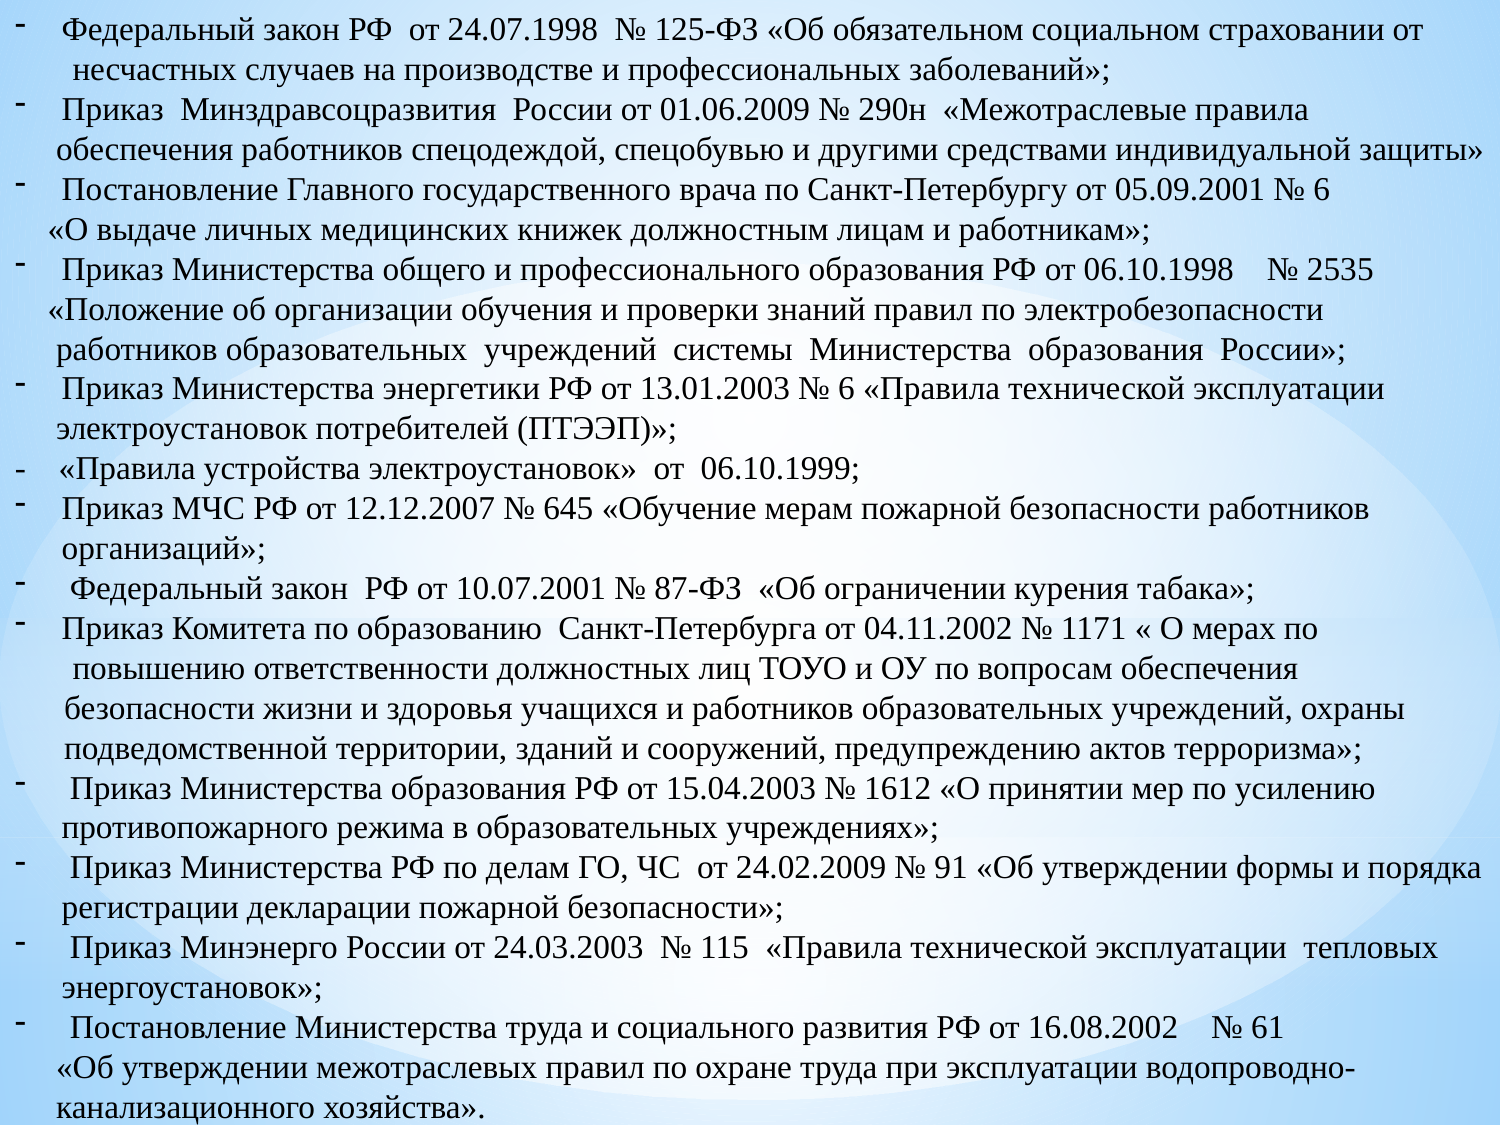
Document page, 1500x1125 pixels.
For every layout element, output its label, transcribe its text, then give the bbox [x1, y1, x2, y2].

text_box Федеральный закон РФ от 24.07.1998 № 125-ФЗ «Об обязательном социальном страховании от несчастных случаев на производстве и профессиональных заболеваний»; Приказ Минздравсоцразвития России от 01.06.2009 № 290н «Межотраслевые правила обеспечения работников спецодеждой, спецобувью и другими средствами индивидуальной защиты» Постановление Главного государственного врача по Санкт-Петербургу от 05.09.2001 № 6 «О выдаче личных медицинских книжек должностным лицам и работникам»; Приказ Министерства общего и профессионального образования РФ от 06.10.1998 № 2535 «Положение об организации обучения и проверки знаний правил по электробезопасности работников образовательных учреждений системы Министерства образования России»; Приказ Министерства энергетики РФ от 13.01.2003 № 6 «Правила технической эксплуатации электроустановок потребителей (ПТЭЭП)»; - «Правила устройства электроустановок» от 06.10.1999; Приказ МЧС РФ от 12.12.2007 № 645 «Обучение мерам пожарной безопасности работников организаций»; Федеральный закон РФ от 10.07.2001 № 87-ФЗ «Об ограничении курения табака»; Приказ Комитета по образованию Санкт-Петербурга от 04.11.2002 № 1171 « О мерах по повышению ответственности должностных лиц ТОУО и ОУ по вопросам обеспечения безопасности жизни и здоровья учащихся и работников образовательных учреждений, охраны подведомственной территории, зданий и сооружений, предупреждению актов терроризма»; Приказ Министерства образования РФ от 15.04.2003 № 1612 «О принятии мер по усилению противопожарного режима в образовательных учреждениях»; Приказ Министерства РФ по делам ГО, ЧС от 24.02.2009 № 91 «Об утверждении формы и порядка регистрации декларации пожарной безопасности»; Приказ Минэнерго России от 24.03.2003 № 115 «Правила технической эксплуатации тепловых энергоустановок»; Постановление Министерства труда и социального развития РФ от 16.08.2002 № 61 «Об утверждении межотраслевых правил по охране труда при эксплуатации водопроводно- канализационного хозяйства». [0, 0, 1500, 1125]
